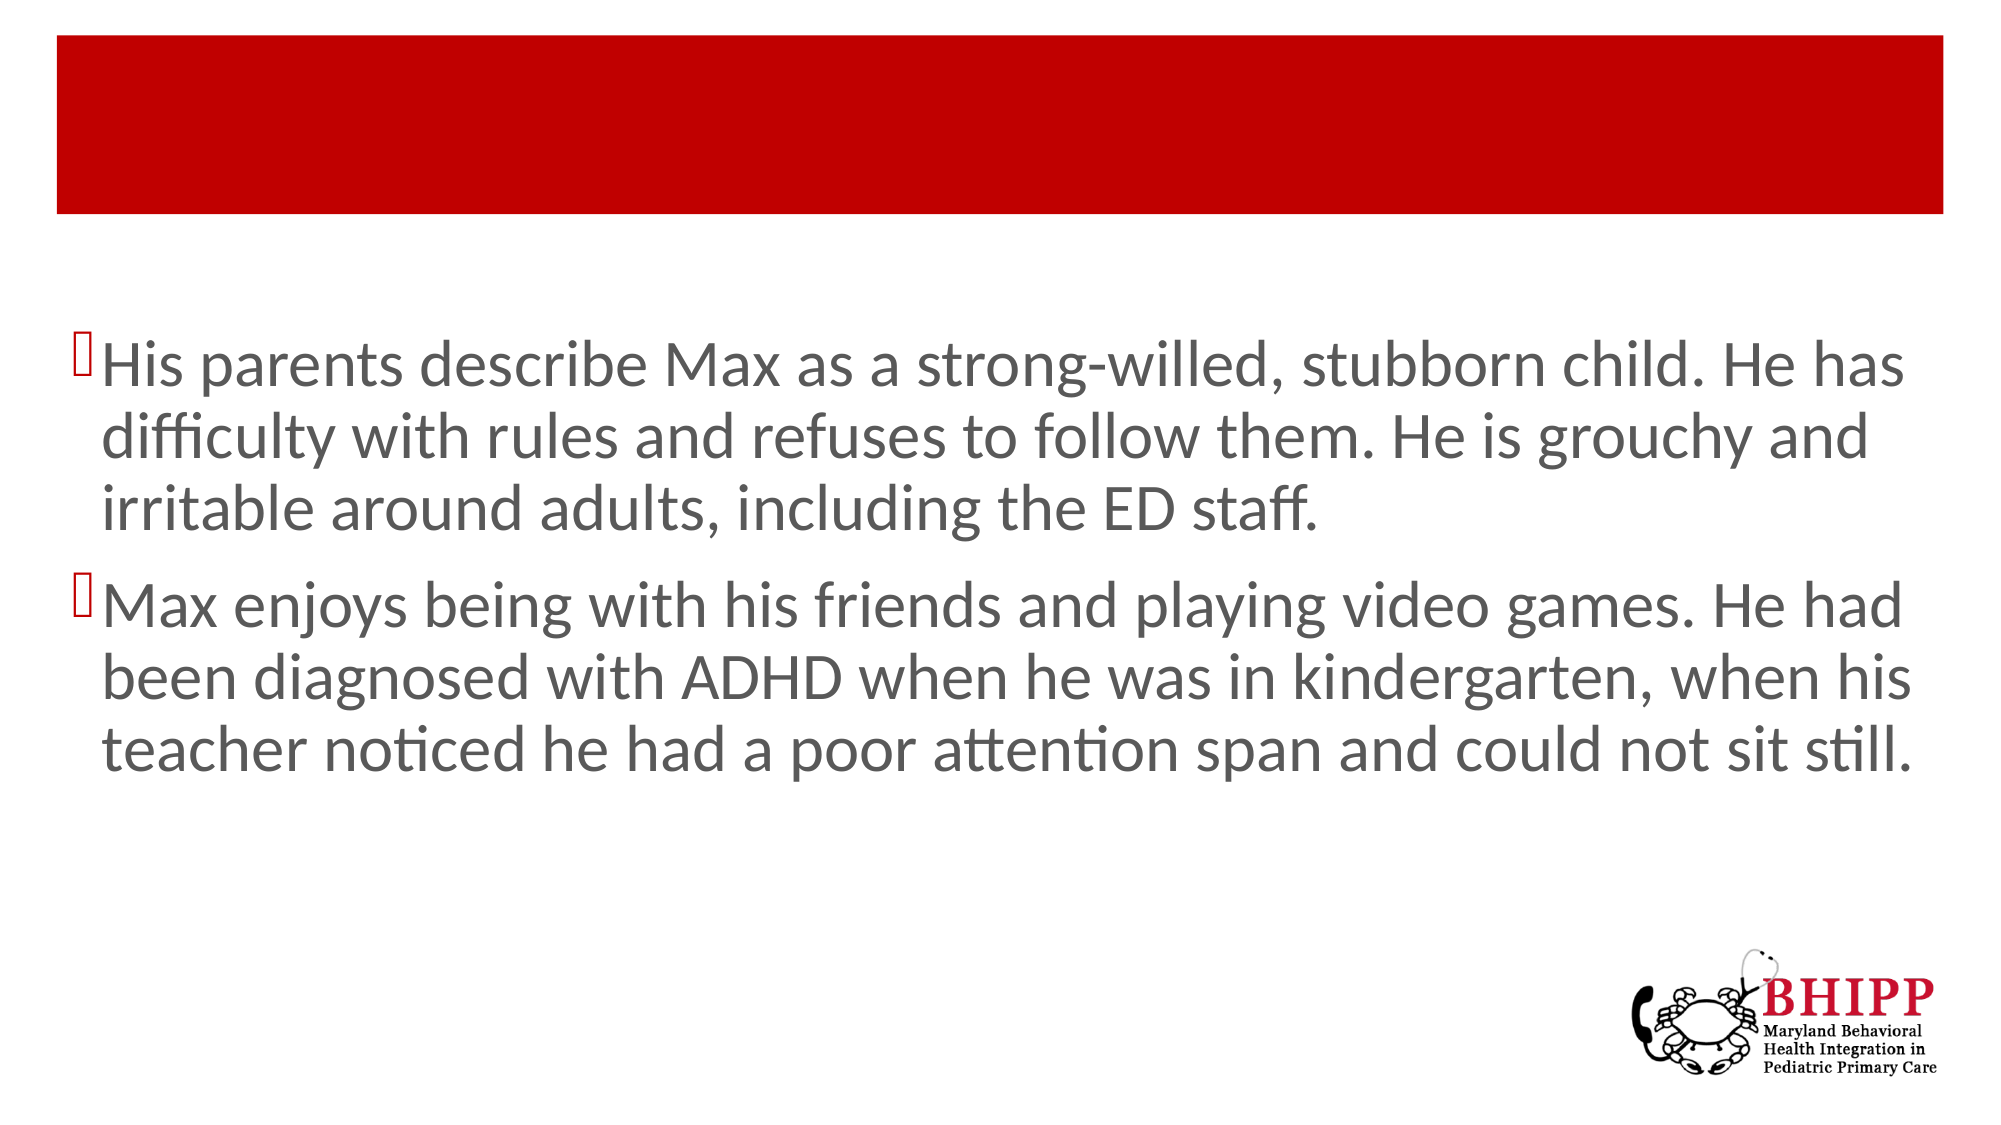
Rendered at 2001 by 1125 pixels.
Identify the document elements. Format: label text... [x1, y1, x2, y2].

picture [1602, 921, 1964, 1103]
list His parents describe Max as a strong-willed, stubborn child. He has difficulty with rules and refuses to follow them. He is grouchy and irritable around adults, including the ED staff. Max enjoys being with his friends and playing video games. He had been diagnosed with ADHD when he was in kindergarten, when his teacher noticed he had a poor attention span and could not sit still. [56, 239, 1944, 875]
